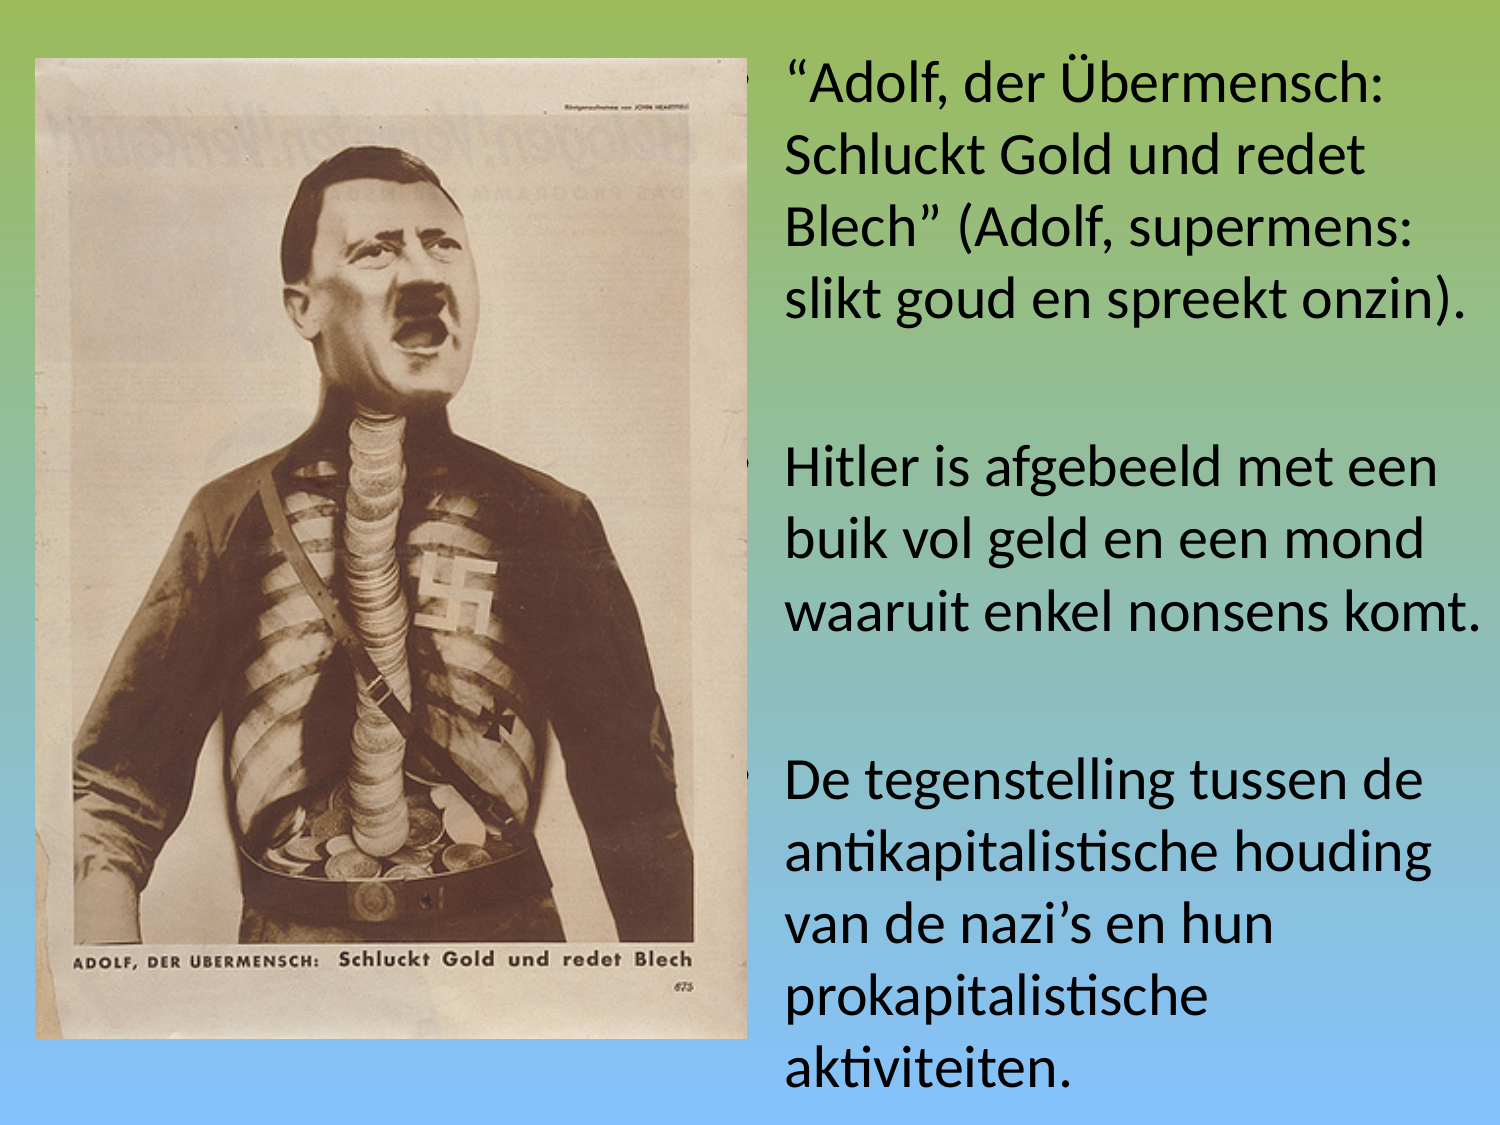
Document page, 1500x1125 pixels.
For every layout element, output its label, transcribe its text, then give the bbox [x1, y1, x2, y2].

list “Adolf, der Übermensch: Schluckt Gold und redet Blech” (Adolf, supermens: slikt goud en spreekt onzin). Hitler is afgebeeld met een buik vol geld en een mond waaruit enkel nonsens komt. De tegenstelling tussen de antikapitalistische houding van de nazi’s en hun prokapitalistische aktiviteiten. [714, 35, 1500, 1125]
picture [34, 58, 748, 1040]
